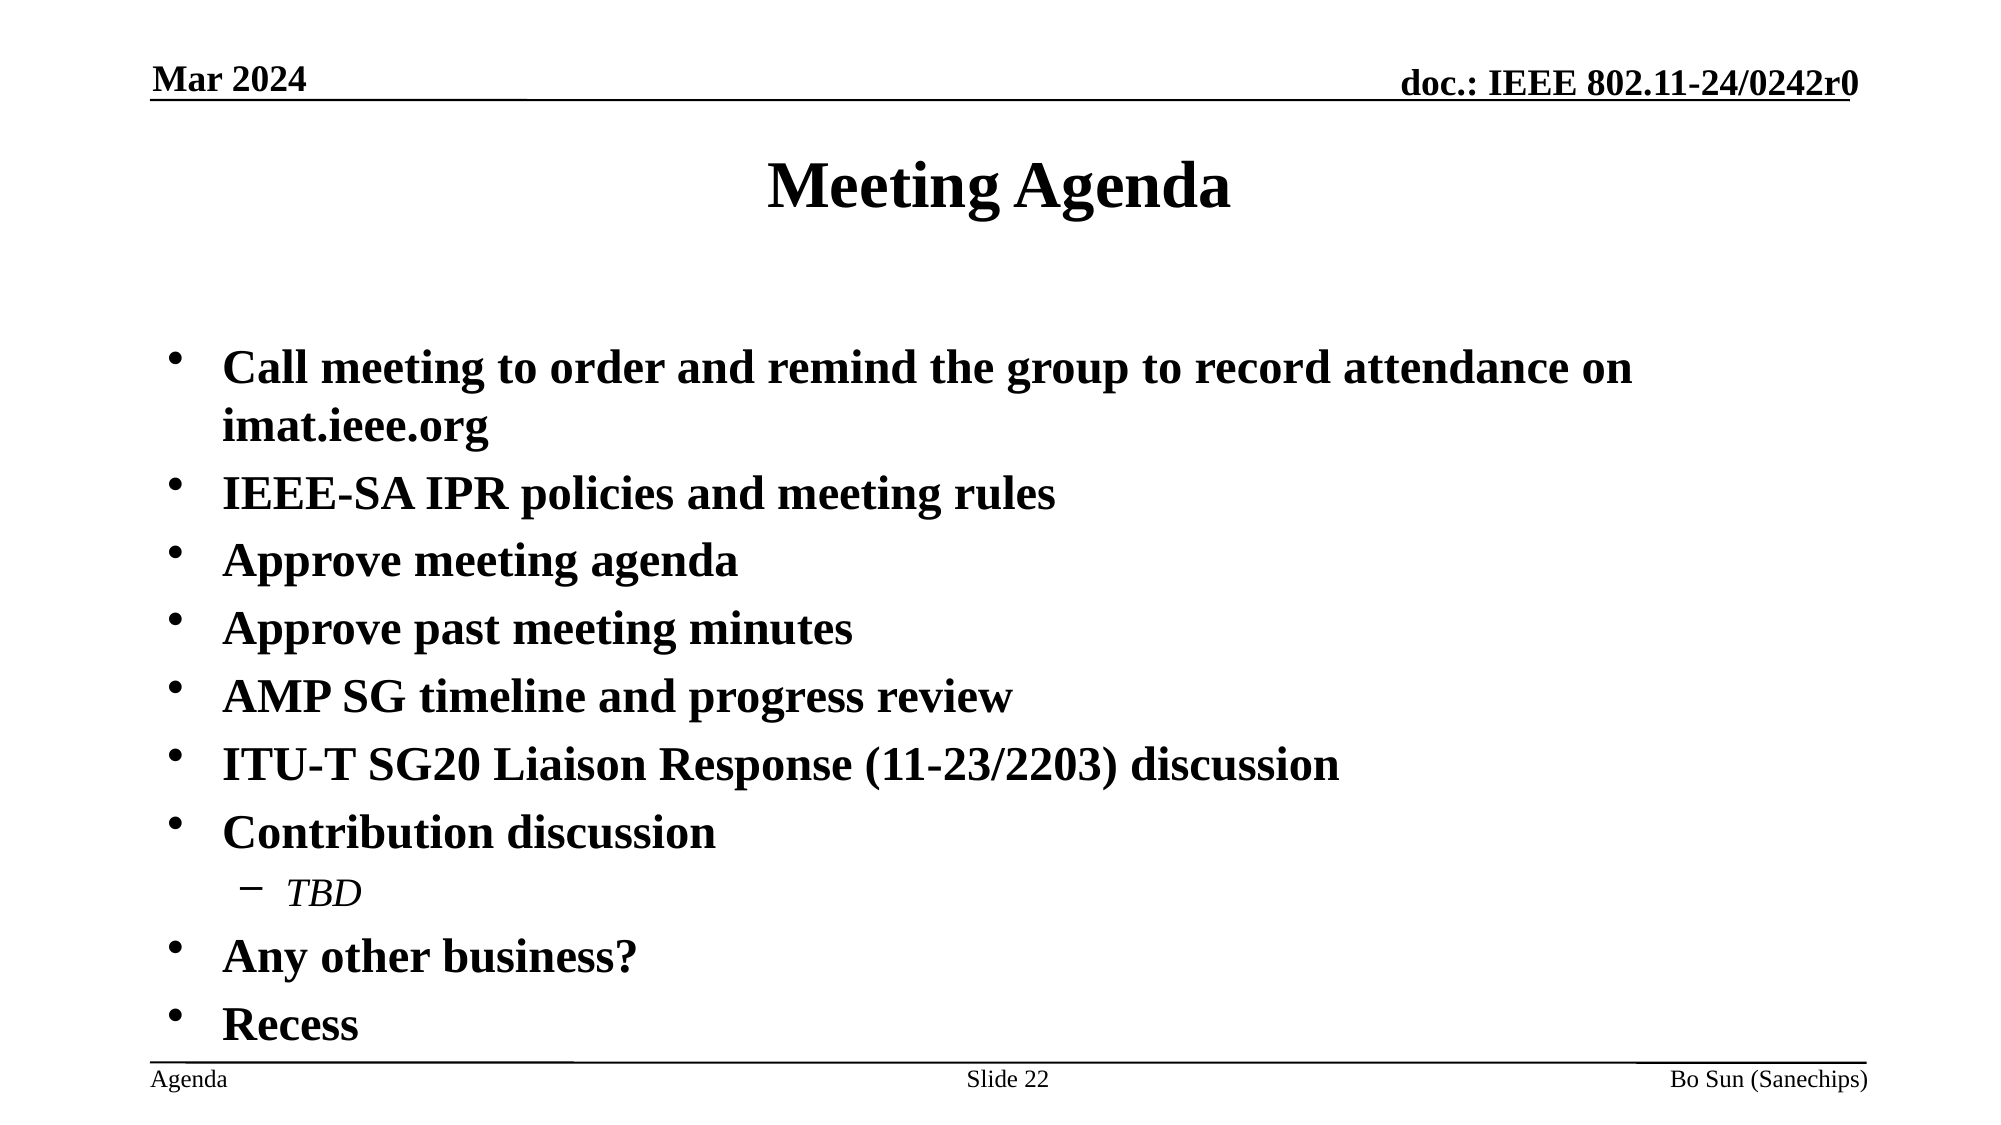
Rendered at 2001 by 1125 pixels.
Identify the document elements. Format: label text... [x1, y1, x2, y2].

text_box Call meeting to order and remind the group to record attendance on imat.ieee.org IEEE-SA IPR policies and meeting rules Approve meeting agenda Approve past meeting minutes AMP SG timeline and progress review ITU-T SG20 Liaison Response (11-23/2203) discussion Contribution discussion TBD Any other business? Recess [152, 327, 1855, 1063]
slide_number Slide [949, 1063, 1067, 1123]
text_box Meeting Agenda [362, 99, 1638, 262]
footer Bo Sun (Sanechips) [1171, 1061, 1869, 1093]
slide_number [152, 54, 563, 100]
